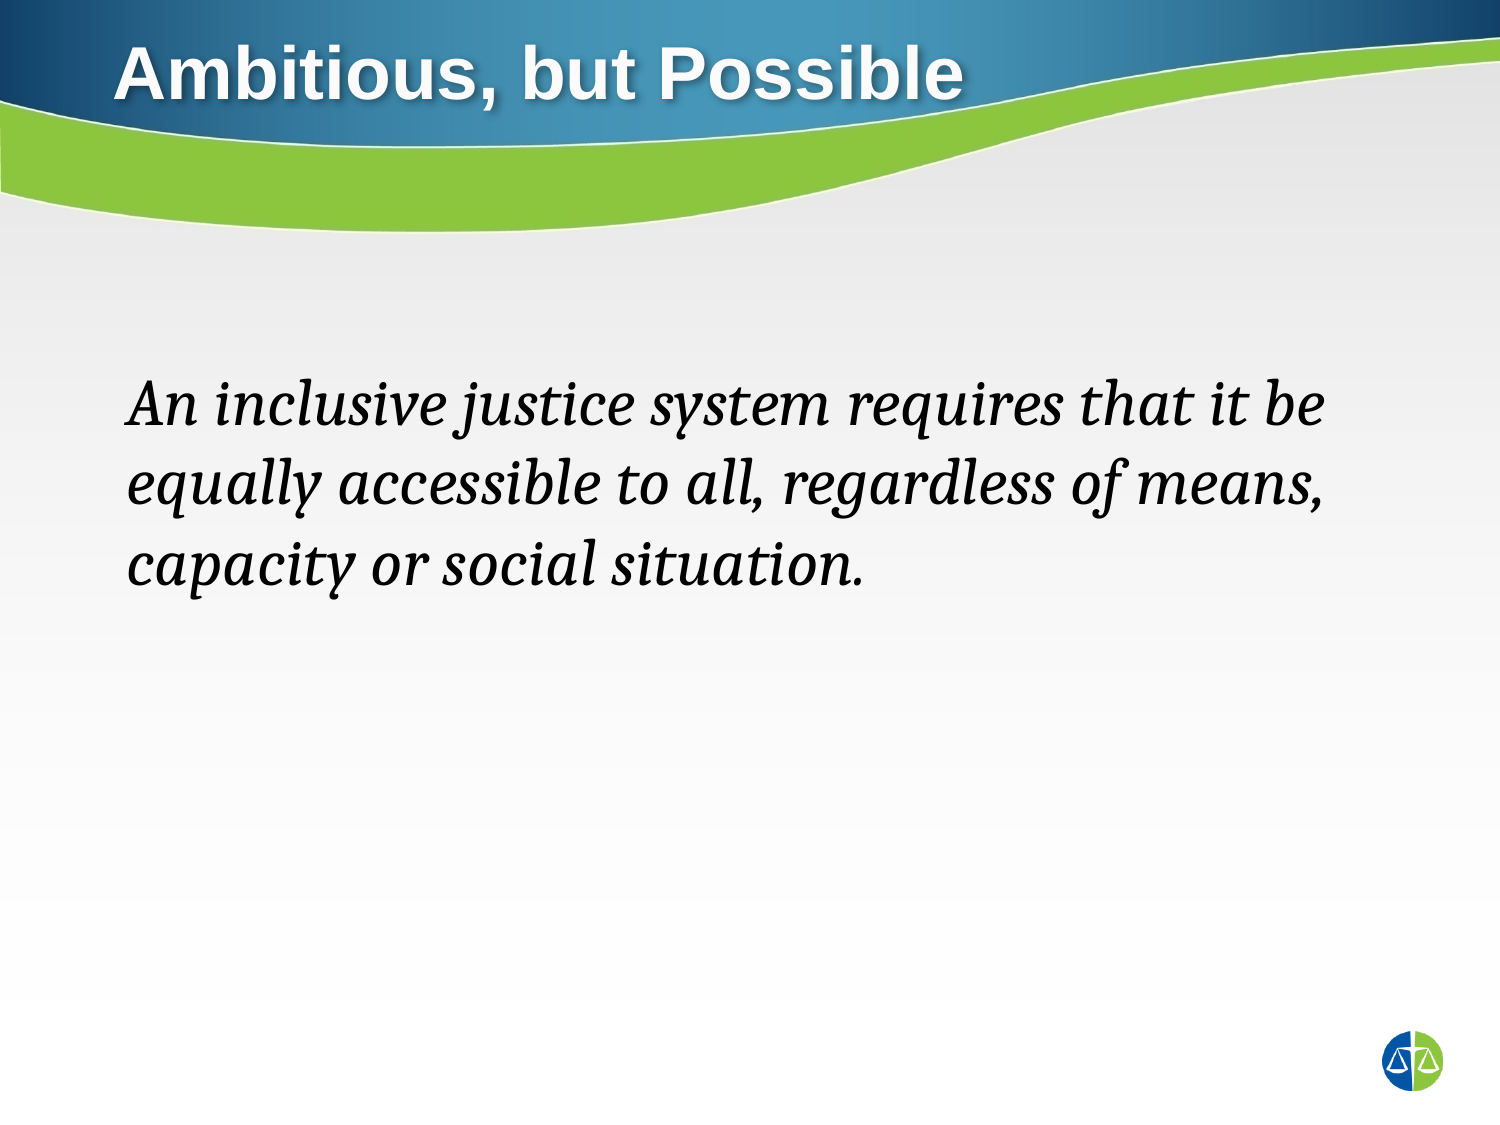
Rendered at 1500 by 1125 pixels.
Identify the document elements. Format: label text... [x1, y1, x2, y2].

text_box Ambitious, but Possible [112, 23, 1412, 122]
picture [0, 0, 1500, 1125]
list An inclusive justice system requires that it be equally accessible to all, regardless of means, capacity or social situation. [111, 253, 1436, 908]
